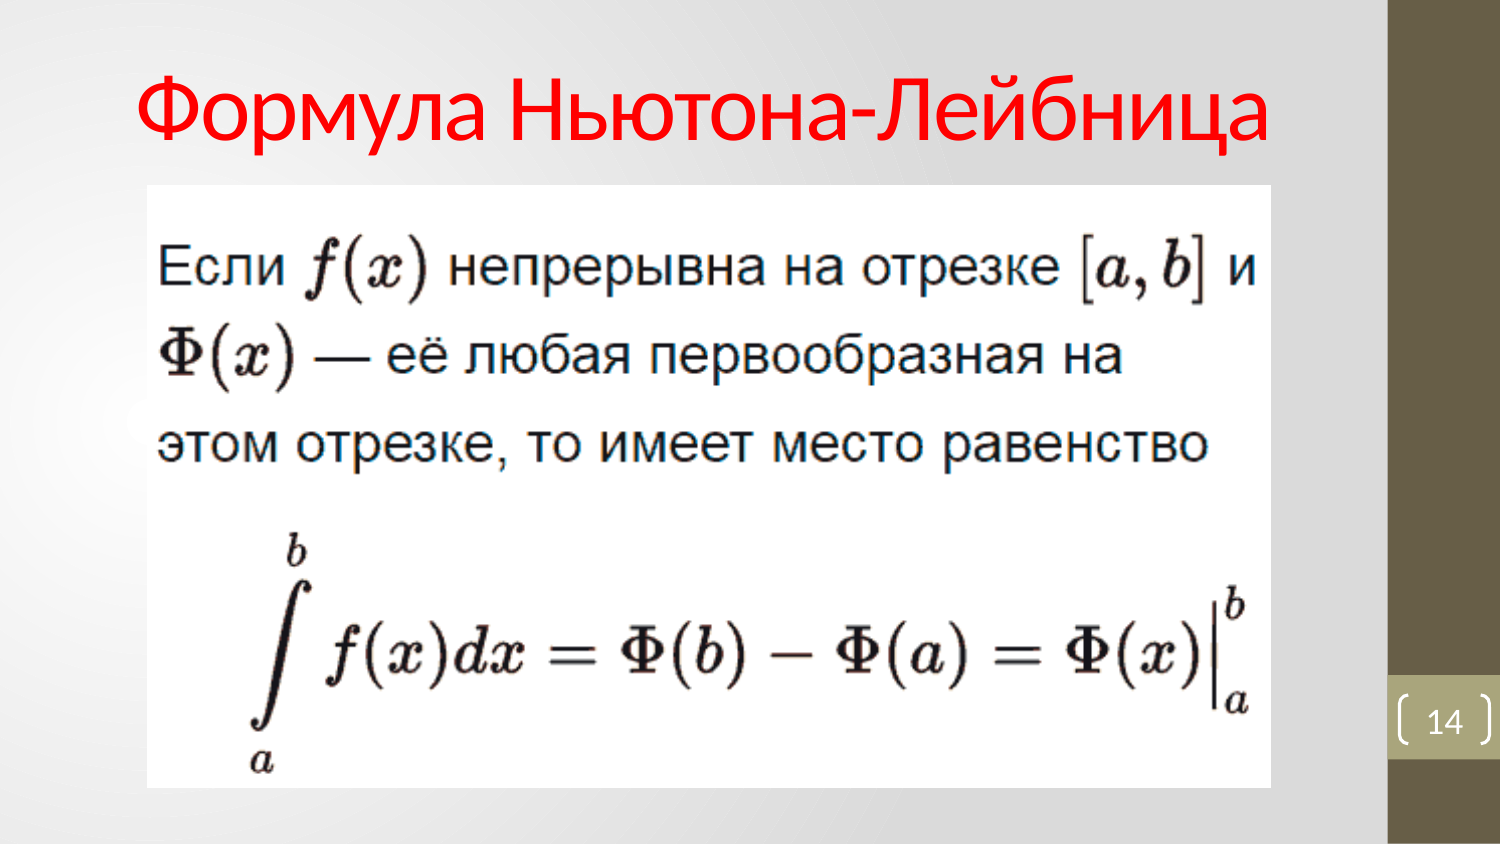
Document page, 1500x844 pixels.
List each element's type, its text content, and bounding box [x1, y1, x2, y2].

picture [146, 185, 1271, 789]
slide_number 14 [1397, 693, 1492, 746]
title Формула Ньютона-Лейбница [41, 32, 1366, 173]
